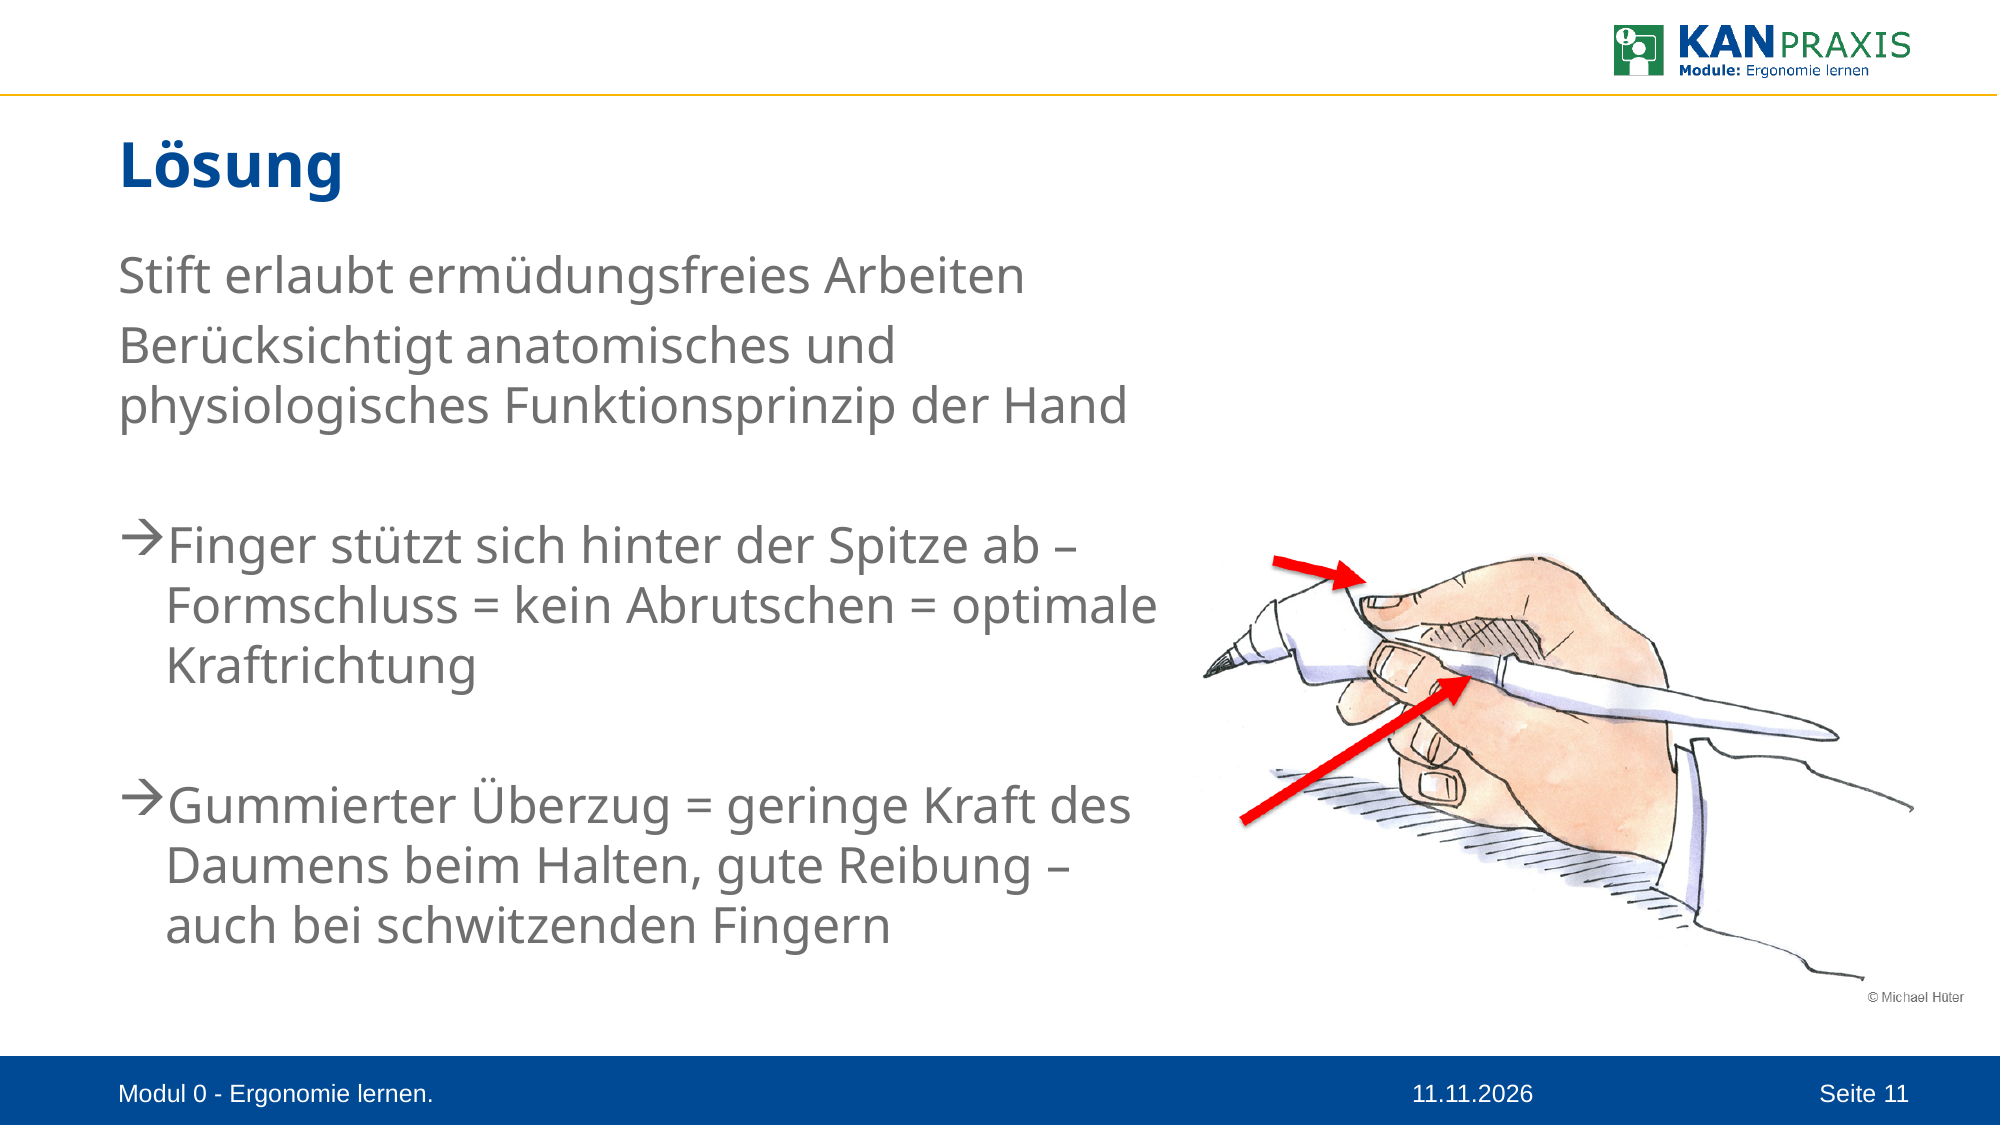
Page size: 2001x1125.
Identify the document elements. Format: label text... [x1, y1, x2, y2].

picture [1614, 25, 1910, 78]
footer Modul 0 - Ergonomie lernen. [118, 1065, 1079, 1121]
slide_number Seite 11 [1580, 1065, 1910, 1121]
list Stift erlaubt ermüdungsfreies Arbeiten Berücksichtigt anatomisches und physiologisches Funktionsprinzip der Hand Finger stützt sich hinter der Spitze ab – Formschluss = kein Abrutschen = optimale Kraftrichtung Gummierter Überzug = geringe Kraft des Daumens beim Halten, gute Reibung – auch bei schwitzenden Fingern [118, 243, 1189, 1047]
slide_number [1134, 1065, 1535, 1121]
title Lösung [118, 125, 1910, 207]
picture [1188, 444, 1981, 1013]
